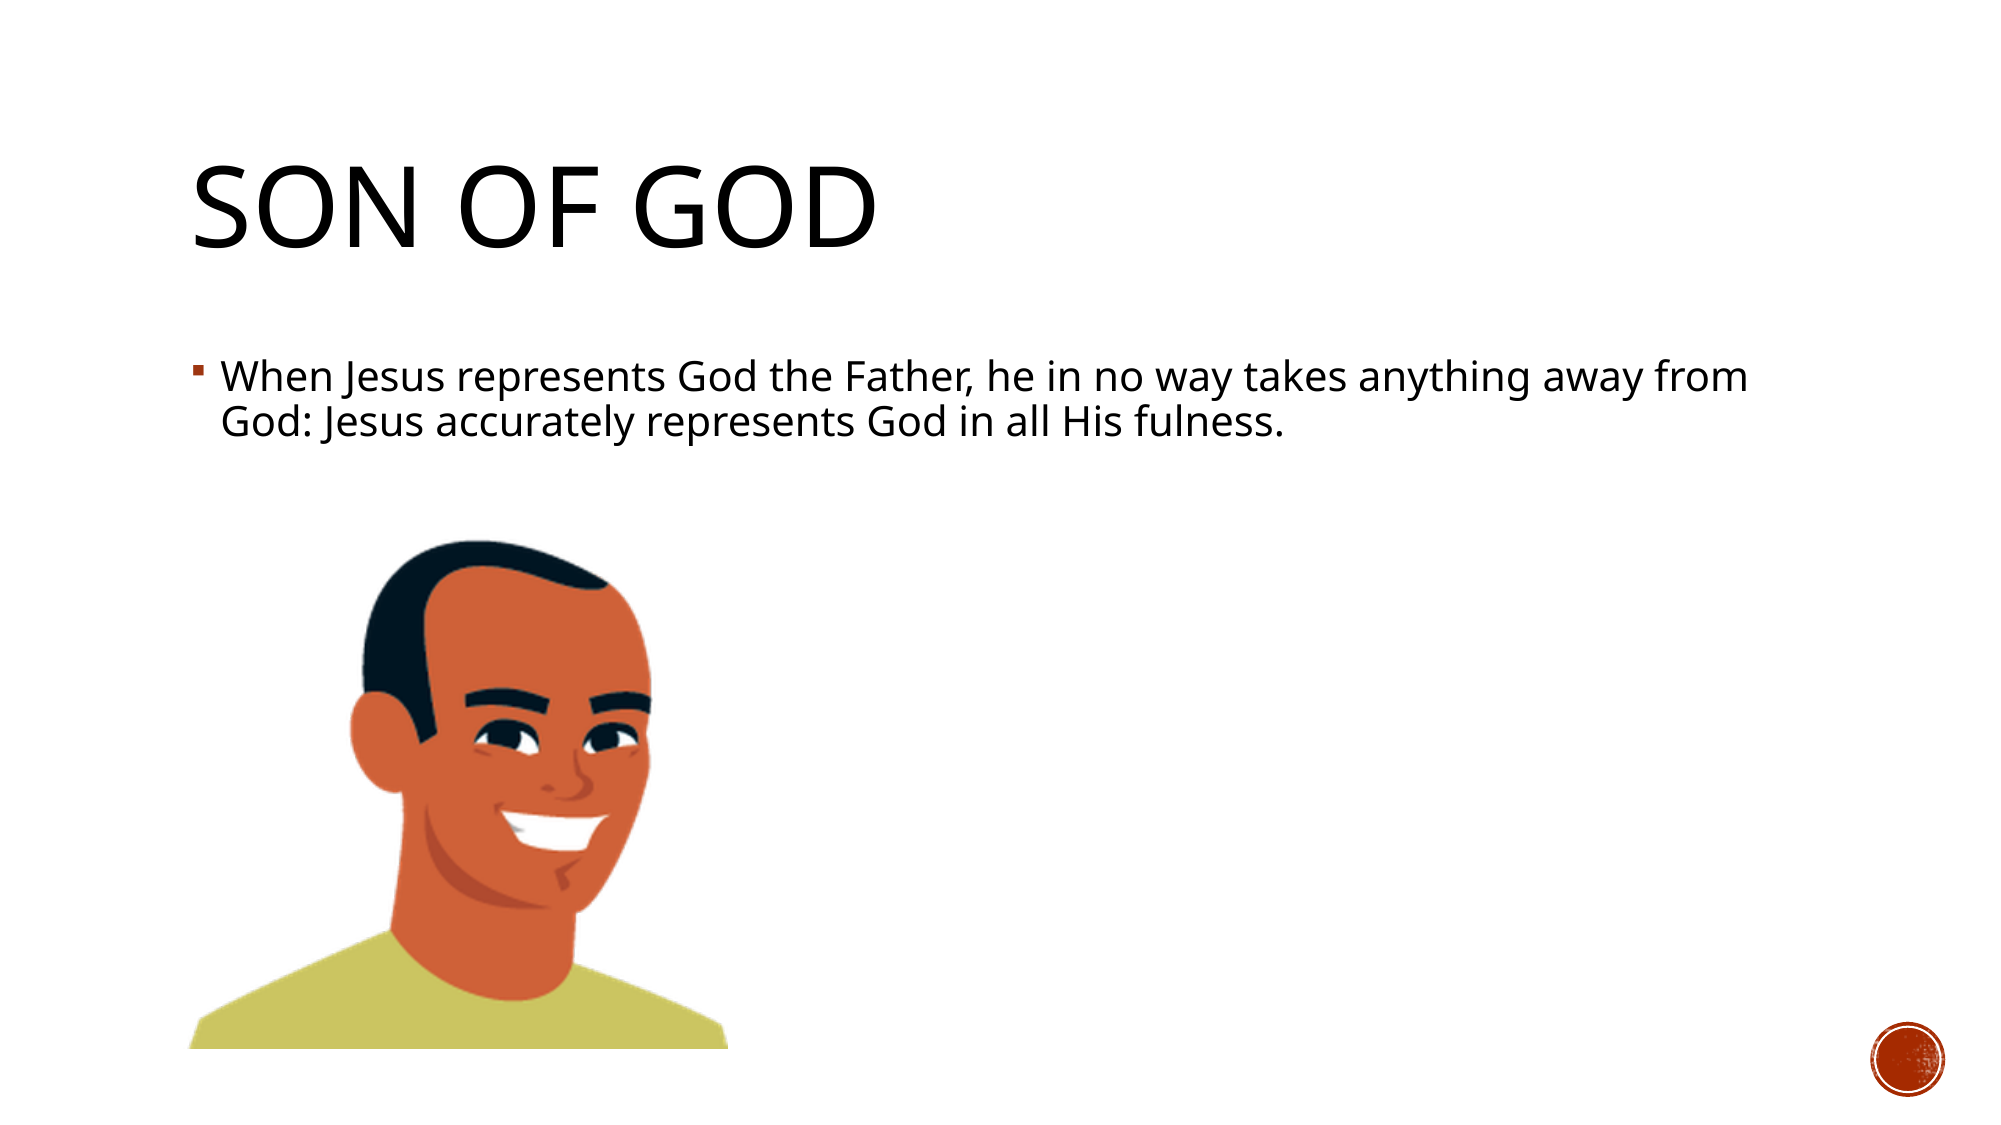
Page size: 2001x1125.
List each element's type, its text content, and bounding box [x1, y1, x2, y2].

list When Jesus represents God the Father, he in no way takes anything away from God: Jesus accurately represents God in all His fulness. [175, 348, 1826, 1013]
picture [63, 425, 728, 1049]
title SON OF GOD [175, 79, 1826, 344]
